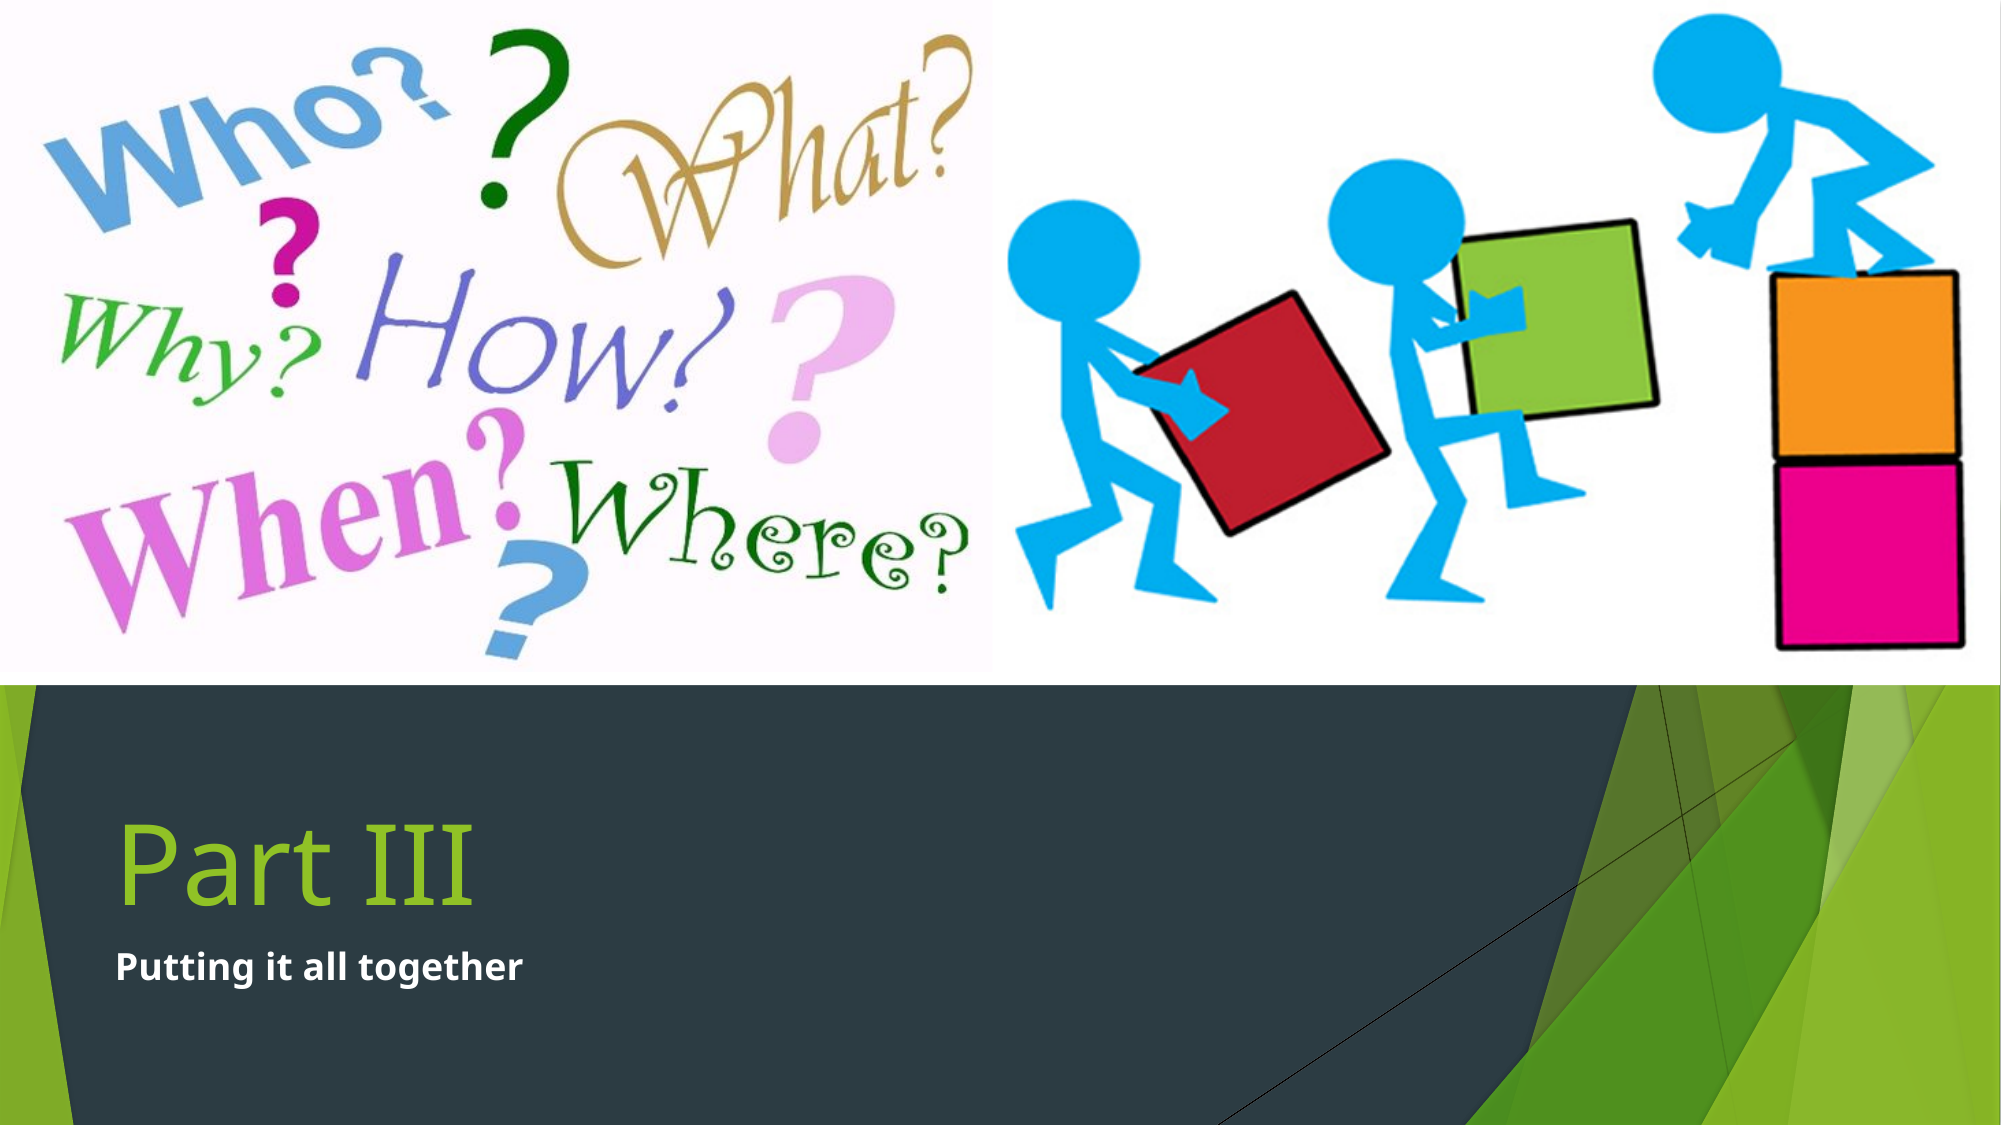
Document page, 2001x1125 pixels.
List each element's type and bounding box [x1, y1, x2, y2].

picture [0, 0, 993, 672]
text_box [0, 0, 2000, 1125]
picture [1006, 0, 2000, 672]
